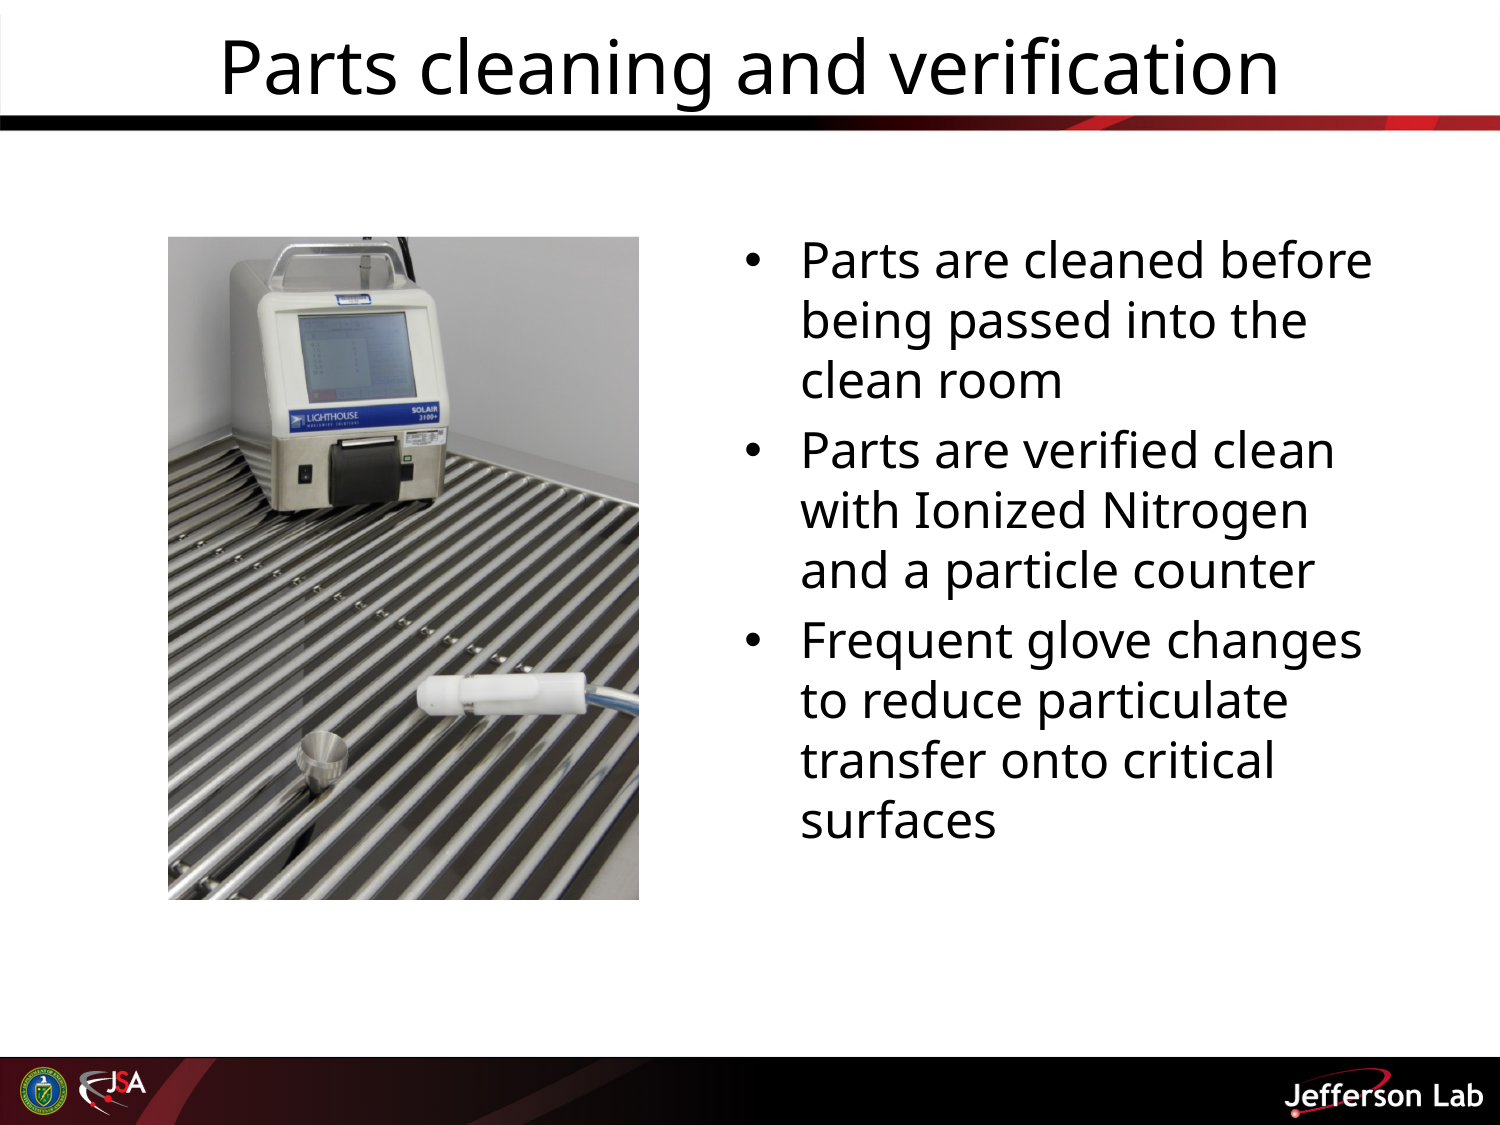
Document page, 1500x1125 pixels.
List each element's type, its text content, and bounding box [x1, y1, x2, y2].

title Parts cleaning and verification [75, 31, 1425, 98]
picture [0, 0, 1500, 1125]
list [71, 332, 735, 804]
list Parts are cleaned before being passed into the clean room Parts are verified clean with Ionized Nitrogen and a particle counter Frequent glove changes to reduce particulate transfer onto critical surfaces [729, 221, 1392, 964]
